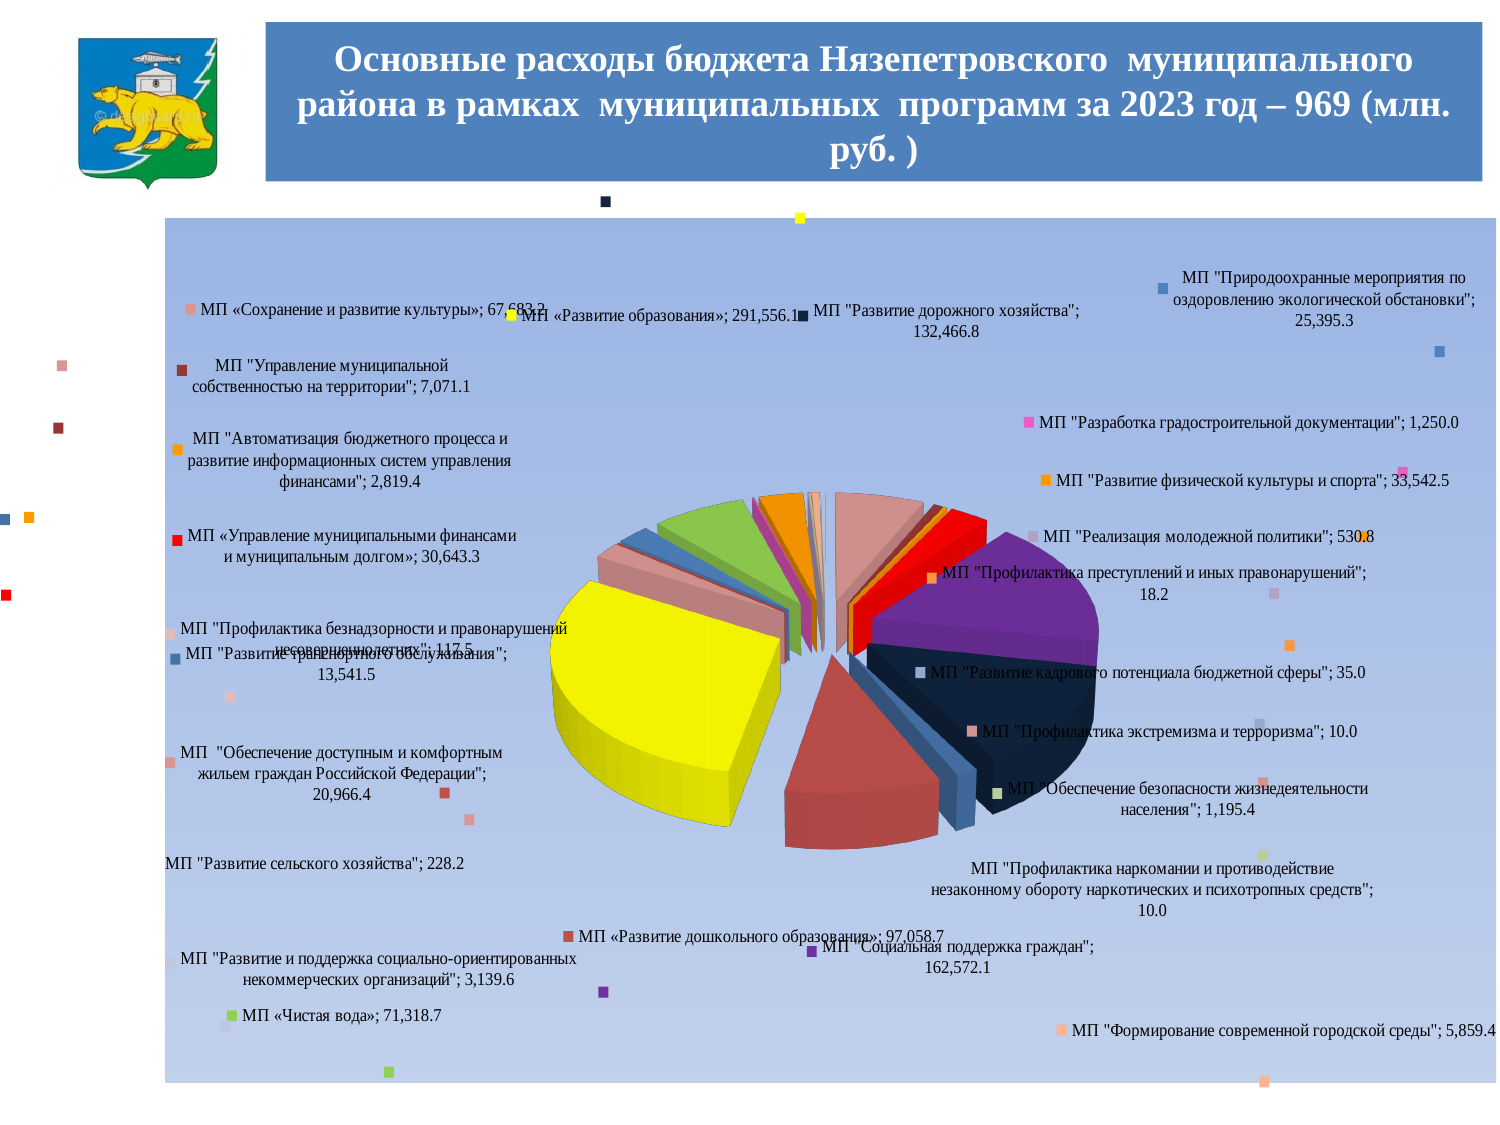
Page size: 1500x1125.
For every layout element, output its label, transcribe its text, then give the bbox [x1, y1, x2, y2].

picture [52, 30, 243, 197]
chart [0, 195, 1500, 1088]
title Основные расходы бюджета Нязепетровского муниципального района в рамках муниципальных программ за 2023 год – 969 (млн. руб. ) [265, 22, 1483, 182]
